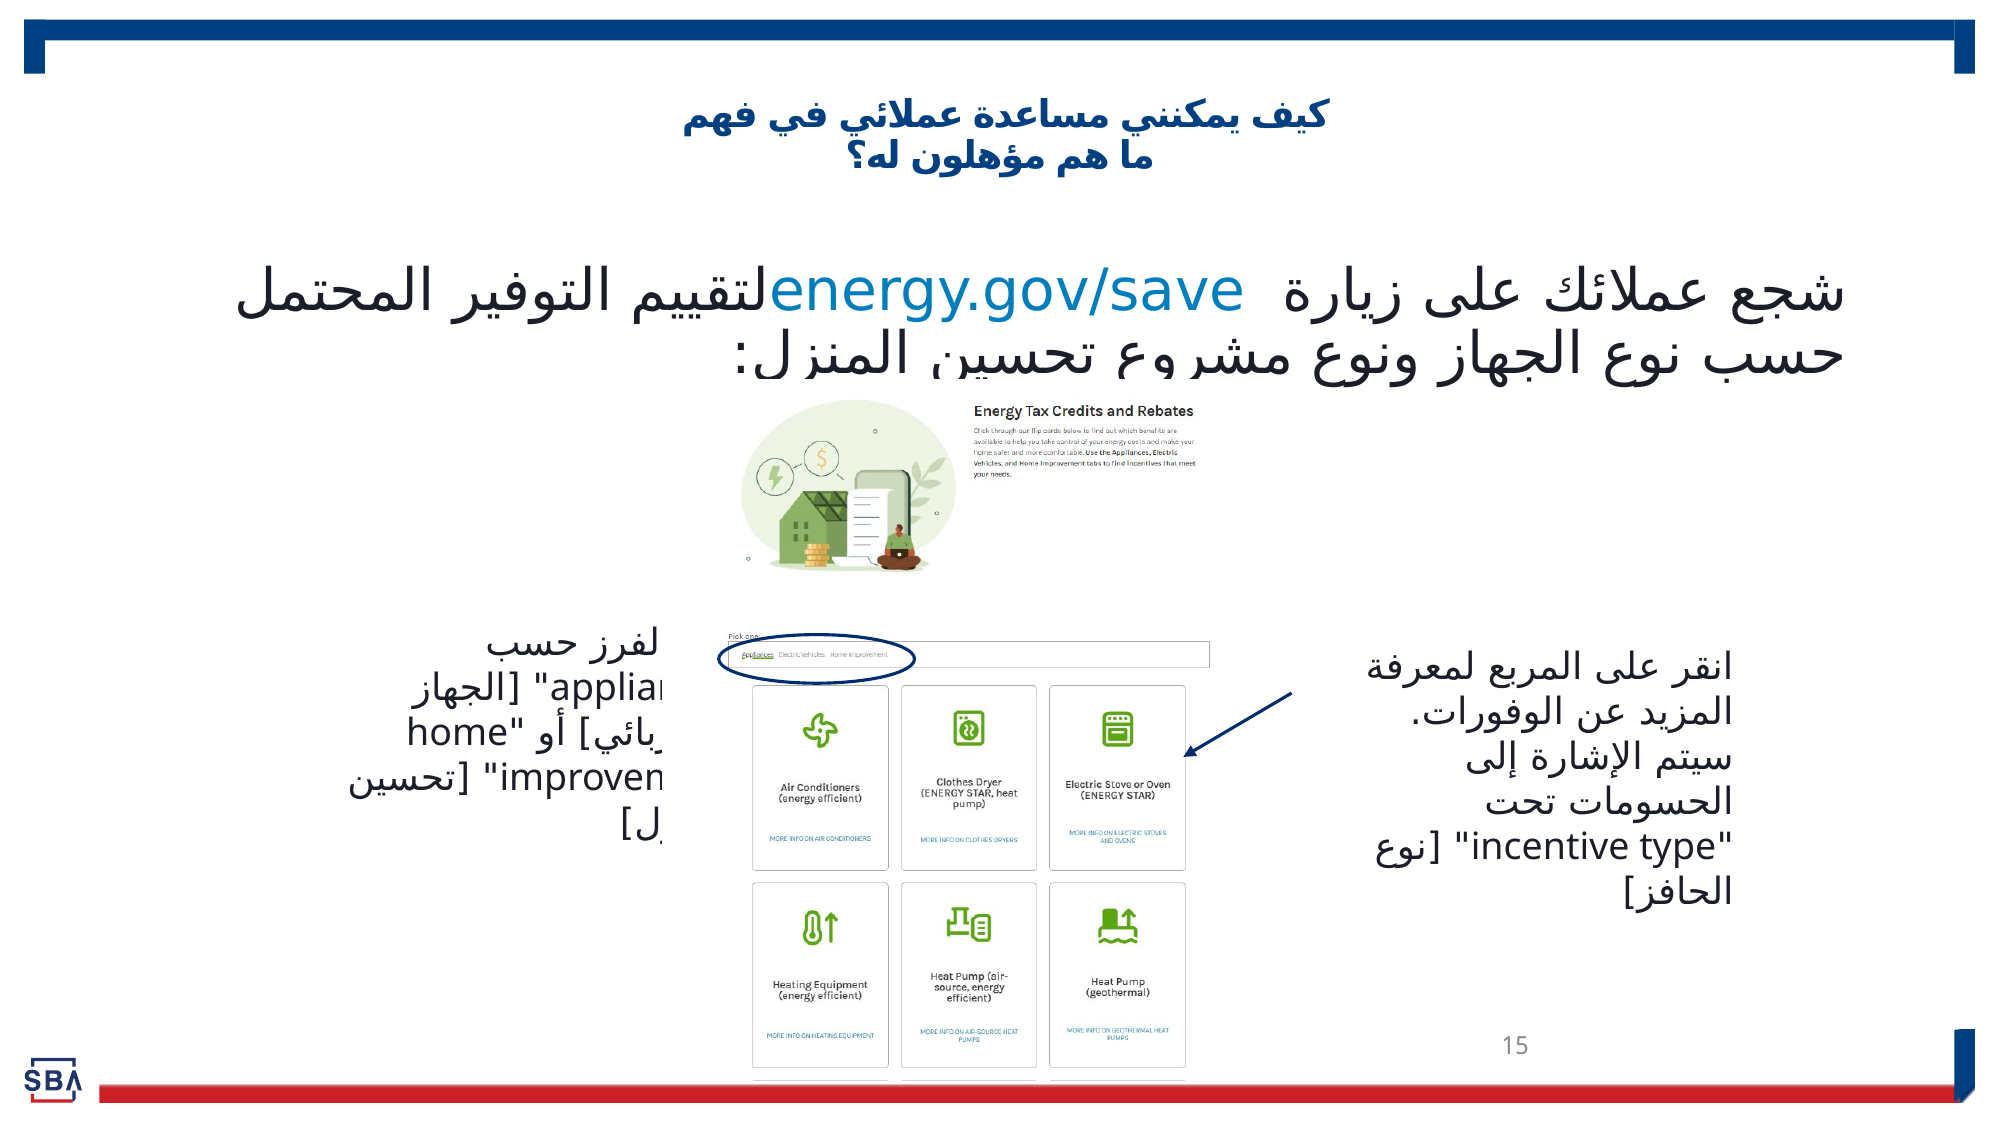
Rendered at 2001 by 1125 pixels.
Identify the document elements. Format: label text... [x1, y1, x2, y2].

text_box قم بالفرز حسب "appliance" [الجهاز الكهربائي] أو "home improvement" [تحسين المنزل] [313, 610, 662, 851]
text_box انقر على المربع لمعرفة المزيد عن الوفورات. سيتم الإشارة إلى الحسومات تحت "incentive type" [نوع الحافز] [1309, 634, 1749, 920]
list شجع عملائك على زيارة energy.gov/save لتقييم التوفير المحتمل حسب نوع الجهاز ونوع مشروع تحسين المنزل: [137, 253, 1863, 1017]
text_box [1183, 692, 1292, 757]
slide_number 15 [1486, 1016, 1937, 1076]
title كيف يمكنني مساعدة عملائي في فهم ما هم مؤهلون له؟ [137, 87, 1863, 186]
picture [662, 379, 1276, 1081]
